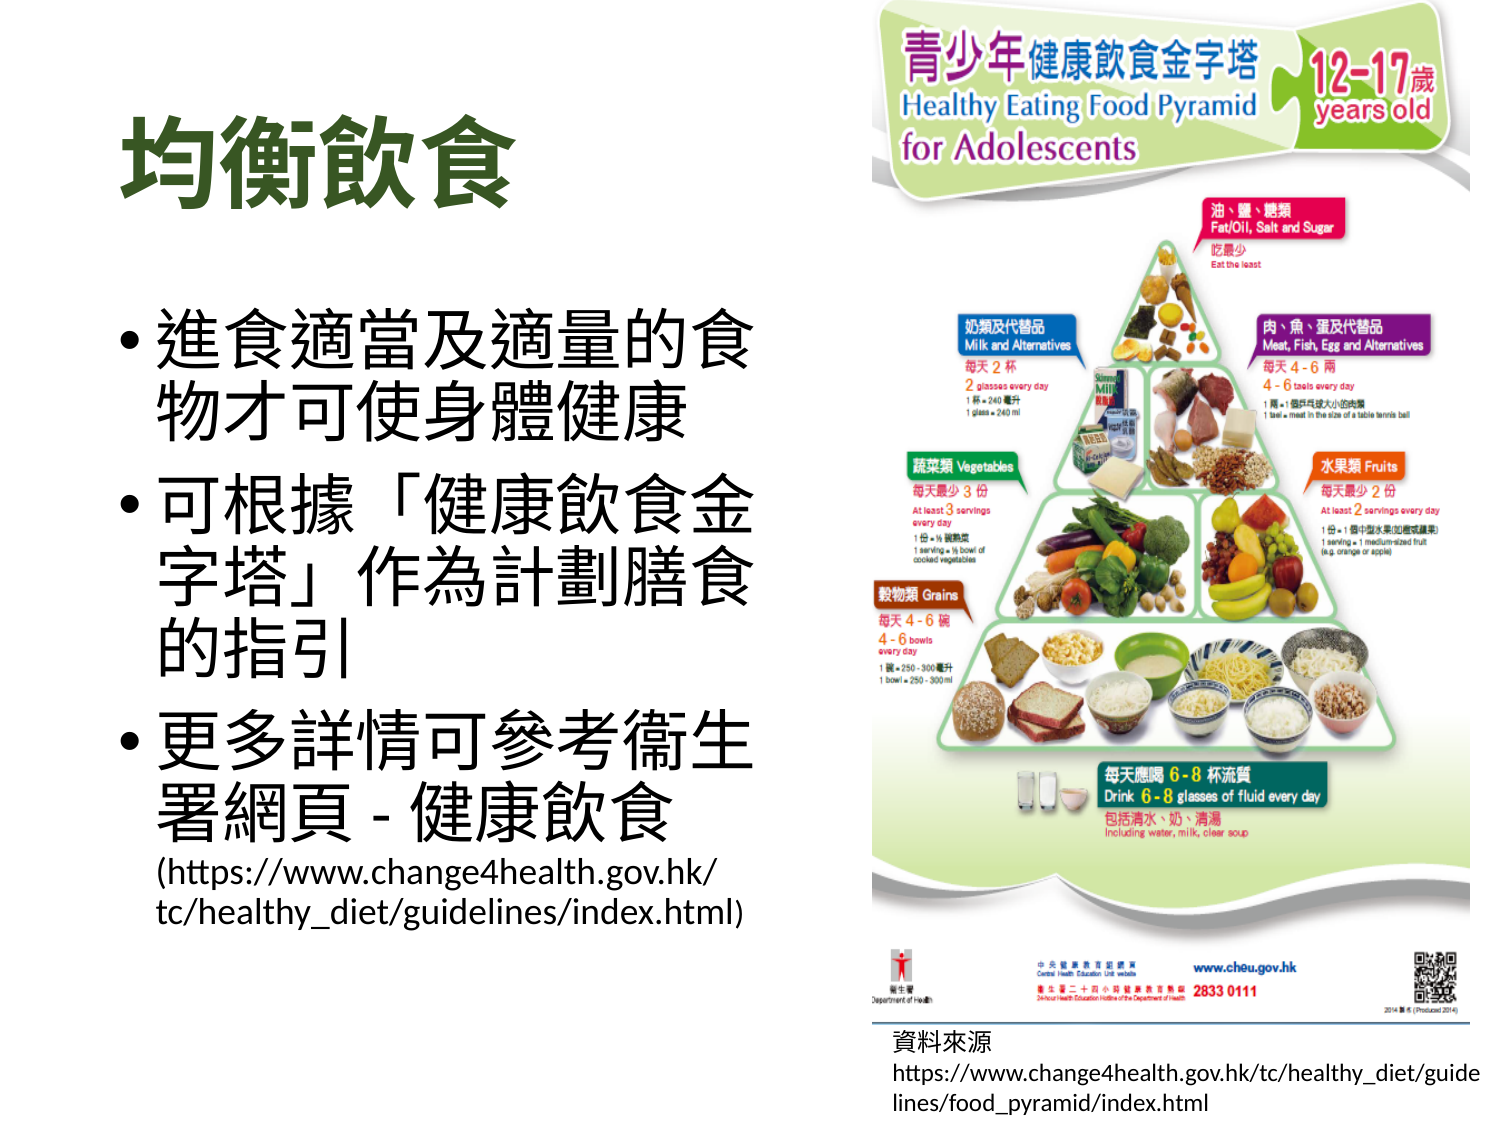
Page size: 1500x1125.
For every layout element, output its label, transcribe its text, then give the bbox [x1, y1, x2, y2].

list 進食適當及適量的食物才可使身體健康 可根據「健康飲食金字塔」作為計劃膳食的指引 更多詳情可參考衞生署網頁-健康飲食(https://www.change4health.gov.hk/tc/healthy_diet/guidelines/index.html) [103, 299, 774, 1014]
picture [872, 0, 1470, 1025]
text_box 資料來源 https://www.change4health.gov.hk/tc/healthy_diet/guidelines/food_pyramid/index.html [877, 1018, 1500, 1124]
title 均衡飲食 [103, 59, 735, 278]
